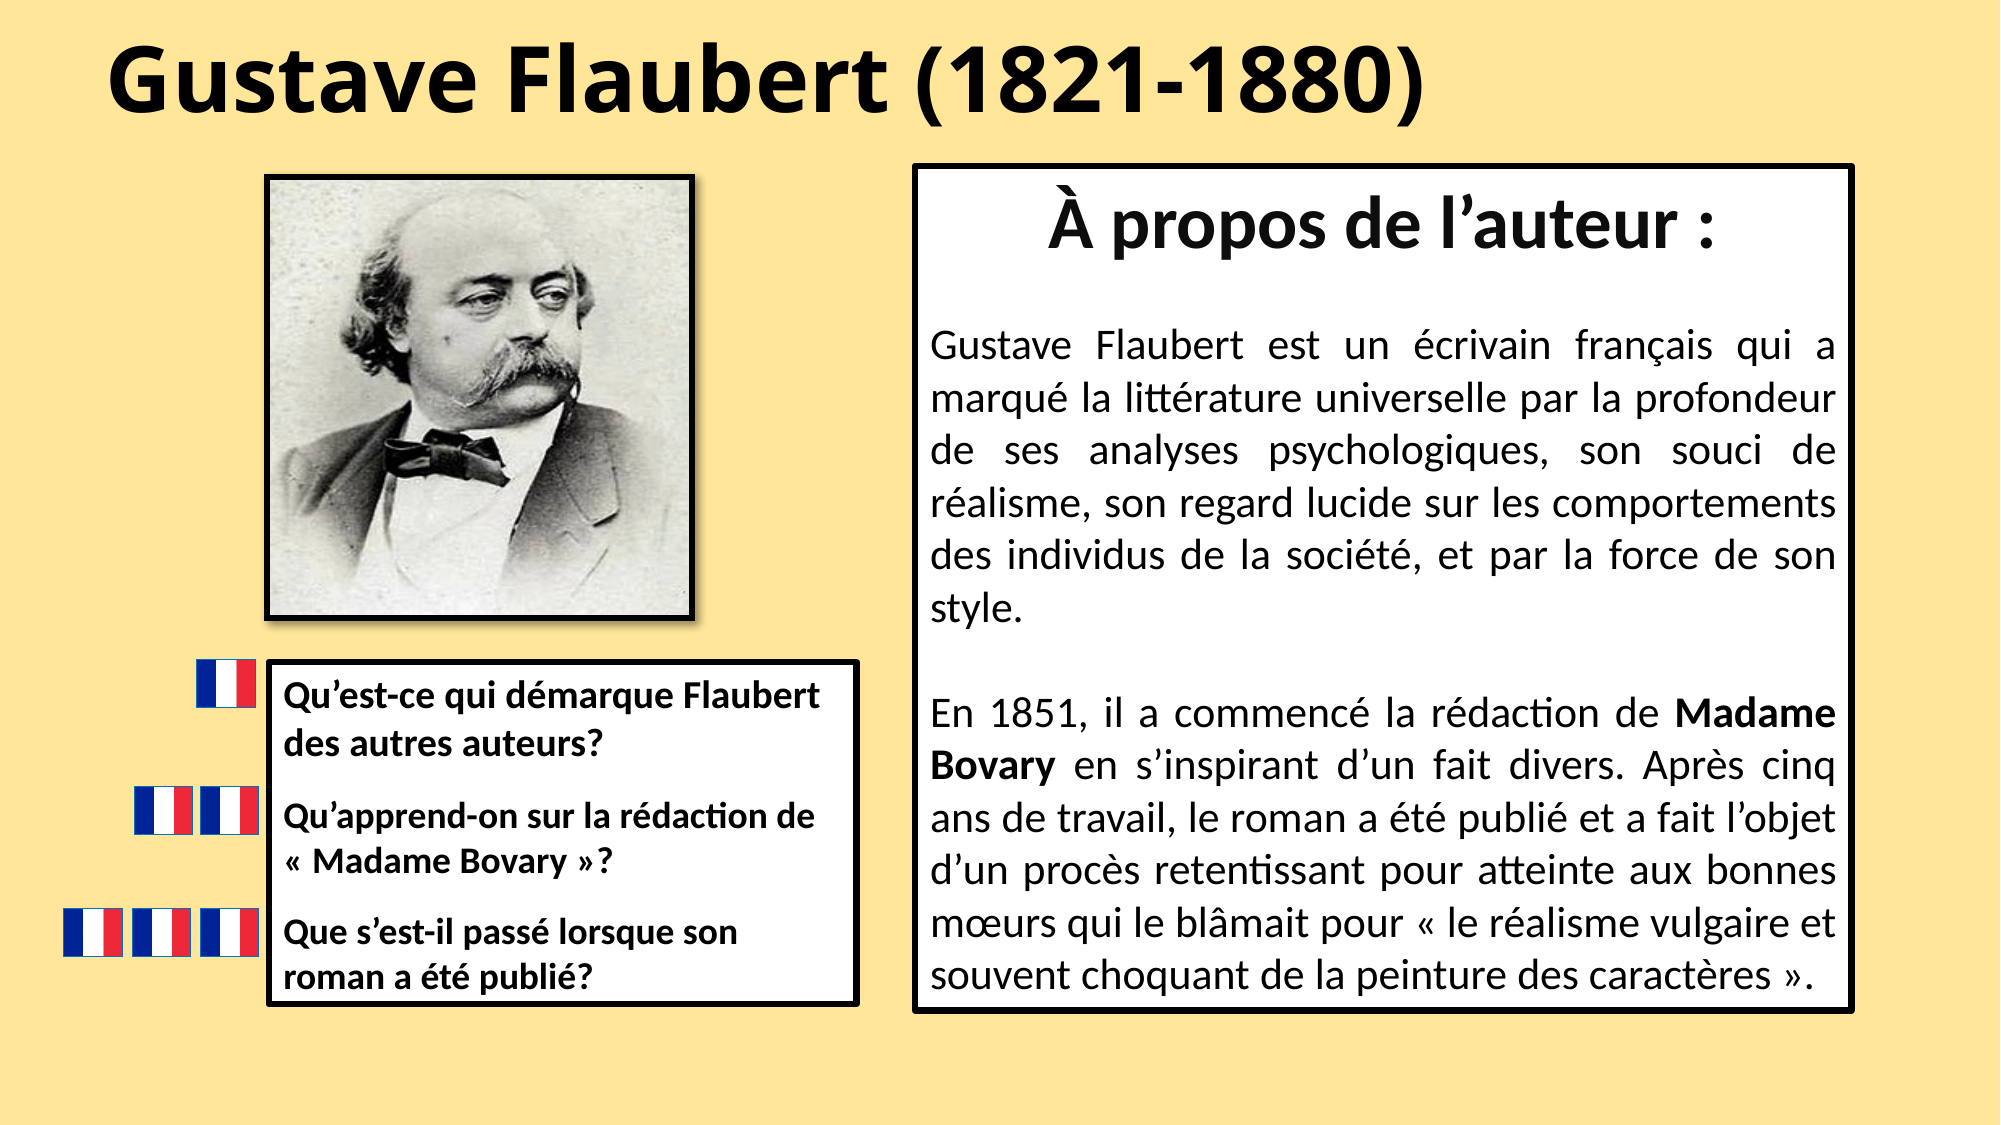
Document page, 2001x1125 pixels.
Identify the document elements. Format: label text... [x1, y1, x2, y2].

text_box Qu’est-ce qui démarque Flaubert des autres auteurs? Qu’apprend-on sur la rédaction de « Madame Bovary »? Que s’est-il passé lorsque son roman a été publié? [268, 662, 857, 1005]
picture [269, 180, 690, 616]
picture [63, 908, 123, 957]
text_box À propos de l’auteur : Gustave Flaubert est un écrivain français qui a marqué la littérature universelle par la profondeur de ses analyses psychologiques, son souci de réalisme, son regard lucide sur les comportements des individus de la société, et par la force de son style. En 1851, il a commencé la rédaction de Madame Bovary en s’inspirant d’un fait divers. Après cinq ans de travail, le roman a été publié et a fait l’objet d’un procès retentissant pour atteinte aux bonnes mœurs qui le blâmait pour « le réalisme vulgaire et souvent choquant de la peinture des caractères ». [915, 165, 1852, 1011]
picture [196, 659, 256, 708]
picture [200, 908, 259, 957]
picture [134, 786, 193, 835]
picture [132, 908, 191, 957]
picture [200, 786, 259, 835]
title Gustave Flaubert (1821-1880) [90, 17, 1816, 148]
